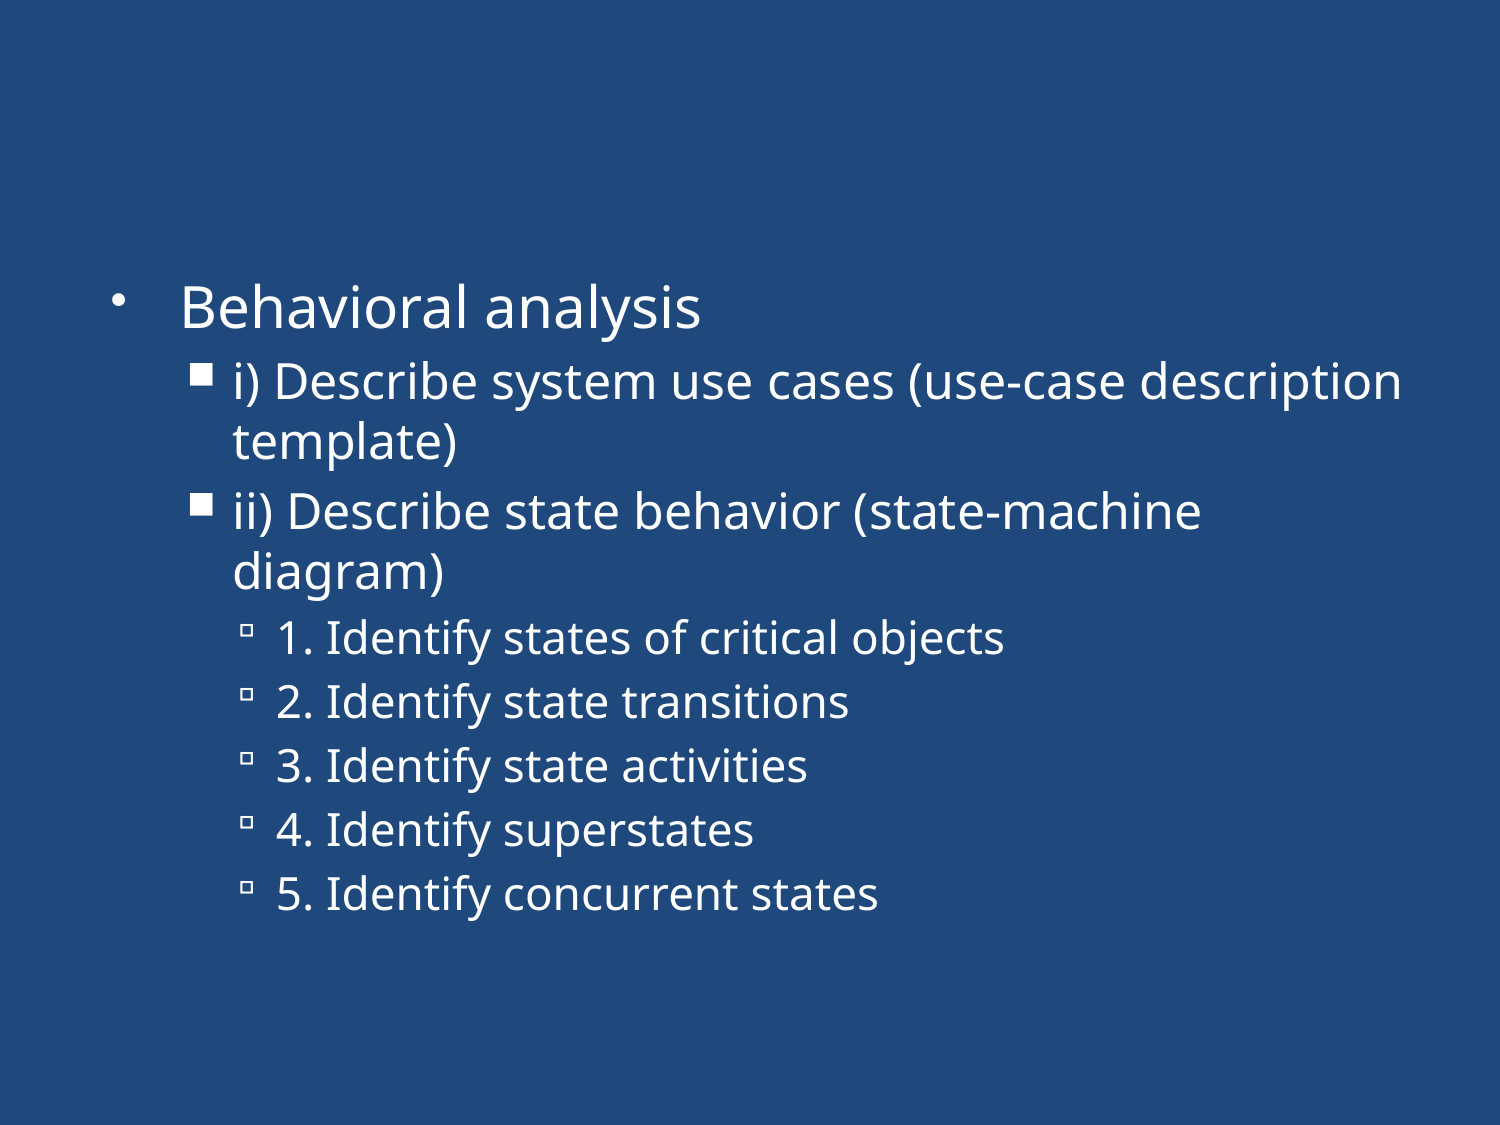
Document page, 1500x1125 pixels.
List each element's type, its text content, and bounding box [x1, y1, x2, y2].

list Behavioral analysis i) Describe system use cases (use-case description template) ii) Describe state behavior (state-machine diagram) 1. Identify states of critical objects 2. Identify state transitions 3. Identify state activities 4. Identify superstates 5. Identify concurrent states [75, 262, 1425, 1035]
